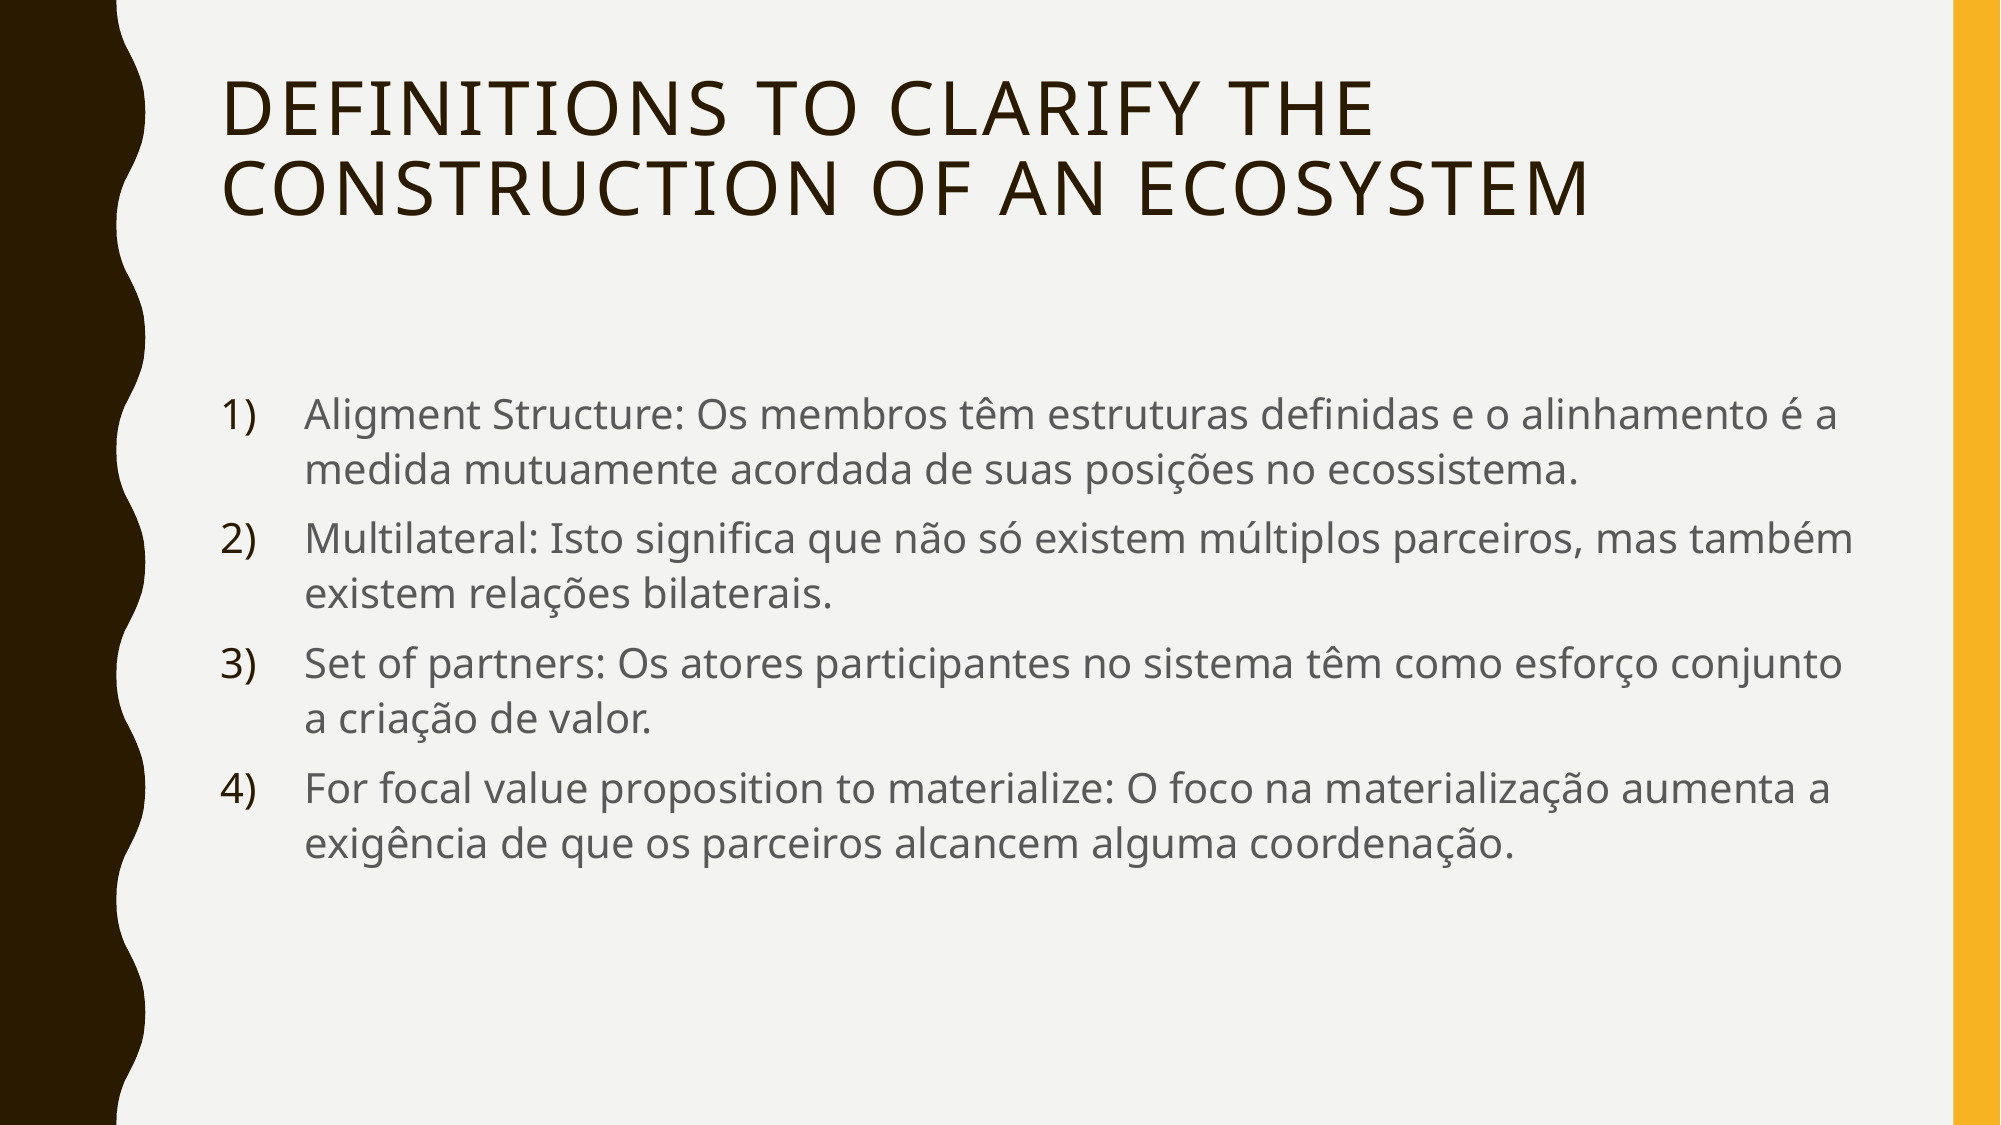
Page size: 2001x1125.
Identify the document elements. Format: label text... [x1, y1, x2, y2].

list Aligment Structure: Os membros têm estruturas definidas e o alinhamento é a medida mutuamente acordada de suas posições no ecossistema. Multilateral: Isto significa que não só existem múltiplos parceiros, mas também existem relações bilaterais. Set of partners: Os atores participantes no sistema têm como esforço conjunto a criação de valor. For focal value proposition to materialize: O foco na materialização aumenta a exigência de que os parceiros alcancem alguma coordenação. [205, 375, 1875, 965]
title Definitions to clarify the construction of an ecosystem [205, 62, 1875, 308]
